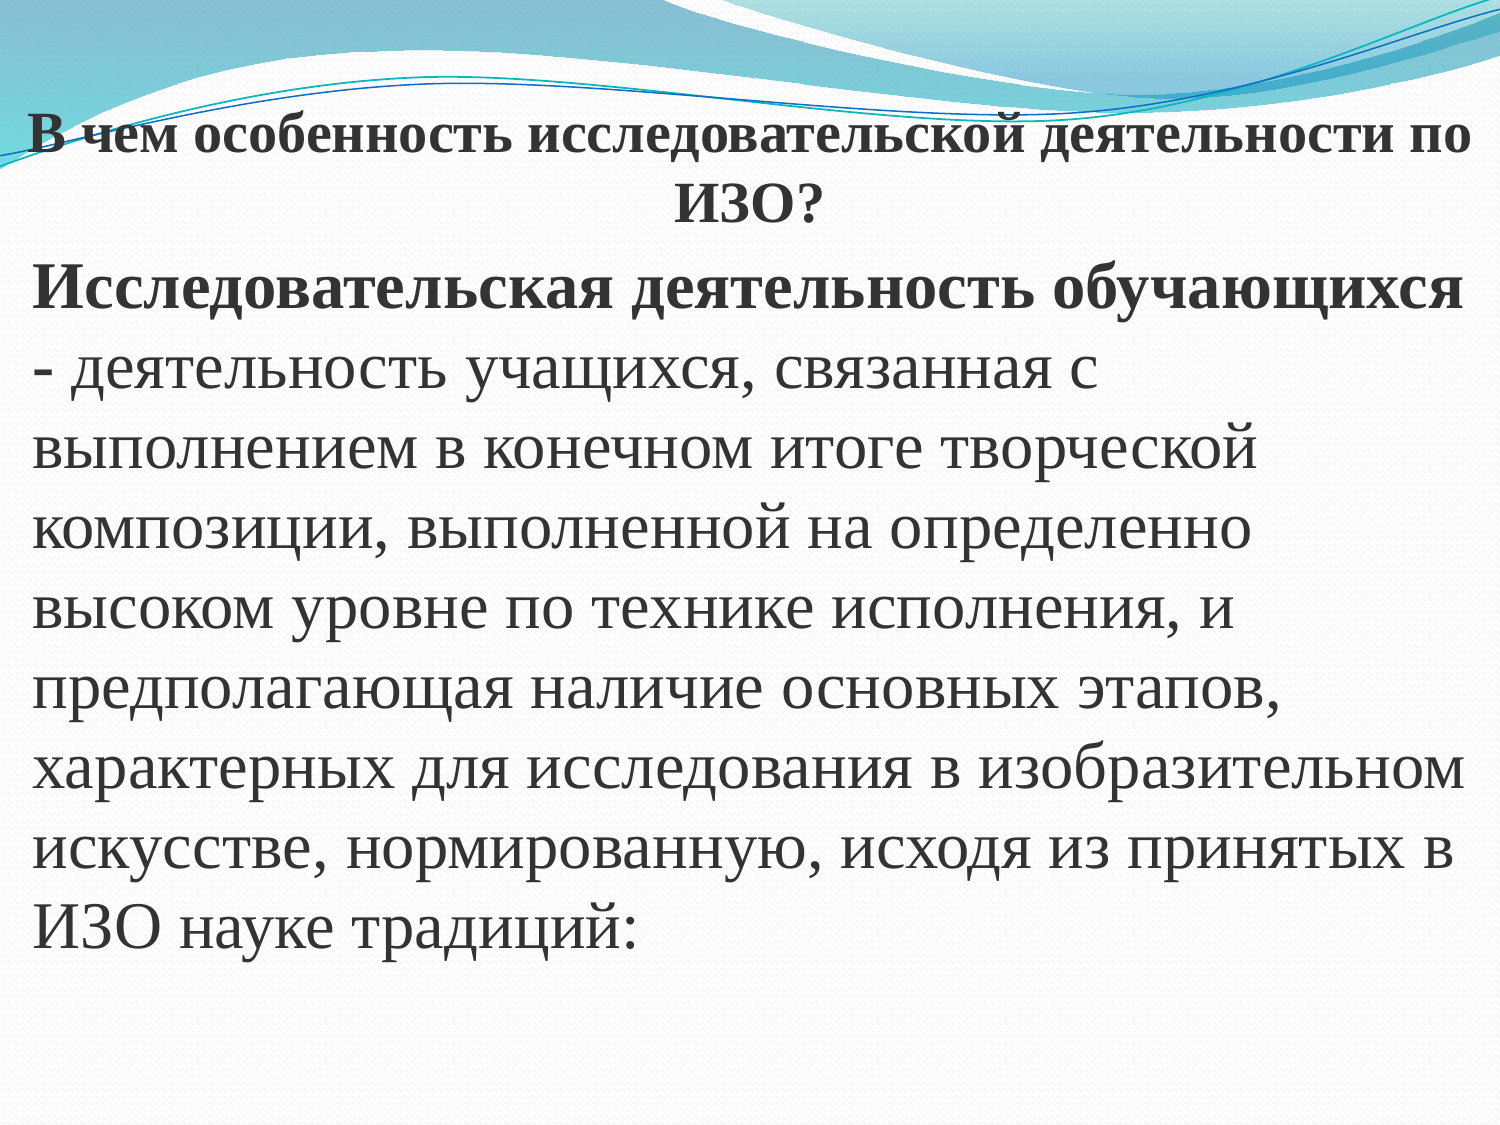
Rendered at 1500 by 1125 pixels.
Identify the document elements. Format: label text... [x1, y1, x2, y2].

title В чем особенность исследовательской деятельности по ИЗО? [0, 115, 1500, 235]
text_box Исследовательская деятельность обучающихся - деятельность учащихся, связанная с выполнением в конечном итоге творческой композиции, выполненной на определенно высоком уровне по технике исполнения, и предполагающая наличие основных этапов, характерных для исследования в изобразительном искусстве, нормированную, исходя из принятых в ИЗО науке традиций: [17, 234, 1500, 969]
